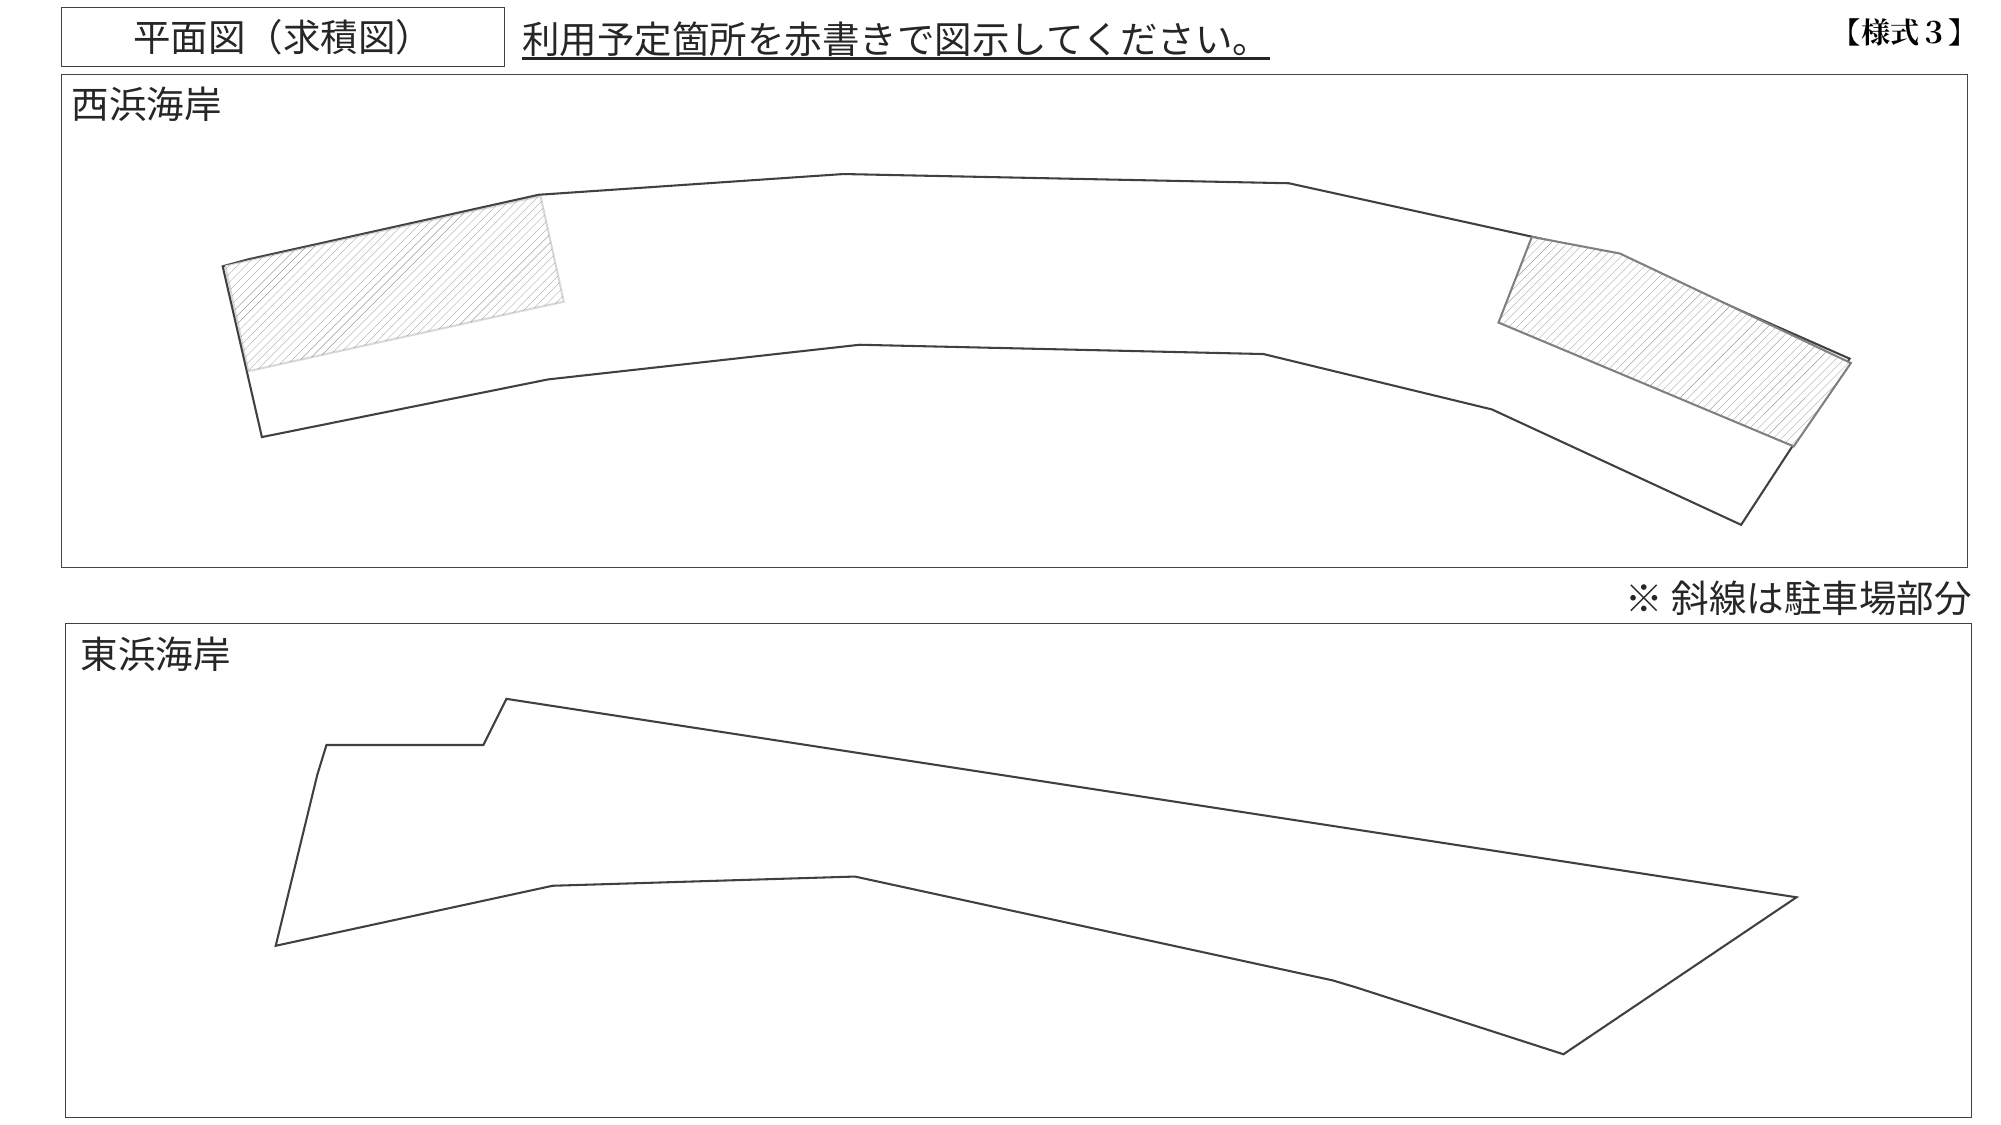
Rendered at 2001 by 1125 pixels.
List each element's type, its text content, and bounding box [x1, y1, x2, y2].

text_box 東浜海岸 [65, 623, 253, 684]
text_box [223, 194, 566, 373]
text_box 西浜海岸 [57, 73, 244, 133]
text_box 【様式３】 [1817, 6, 2000, 57]
text_box [65, 623, 1972, 1118]
text_box [61, 74, 1968, 568]
text_box 利用予定箇所を赤書きで図示してください。 [507, 9, 1372, 69]
text_box [1497, 235, 1853, 448]
text_box ※斜線は駐車場部分 [1610, 567, 2000, 628]
text_box 平面図（求積図） [61, 7, 505, 67]
